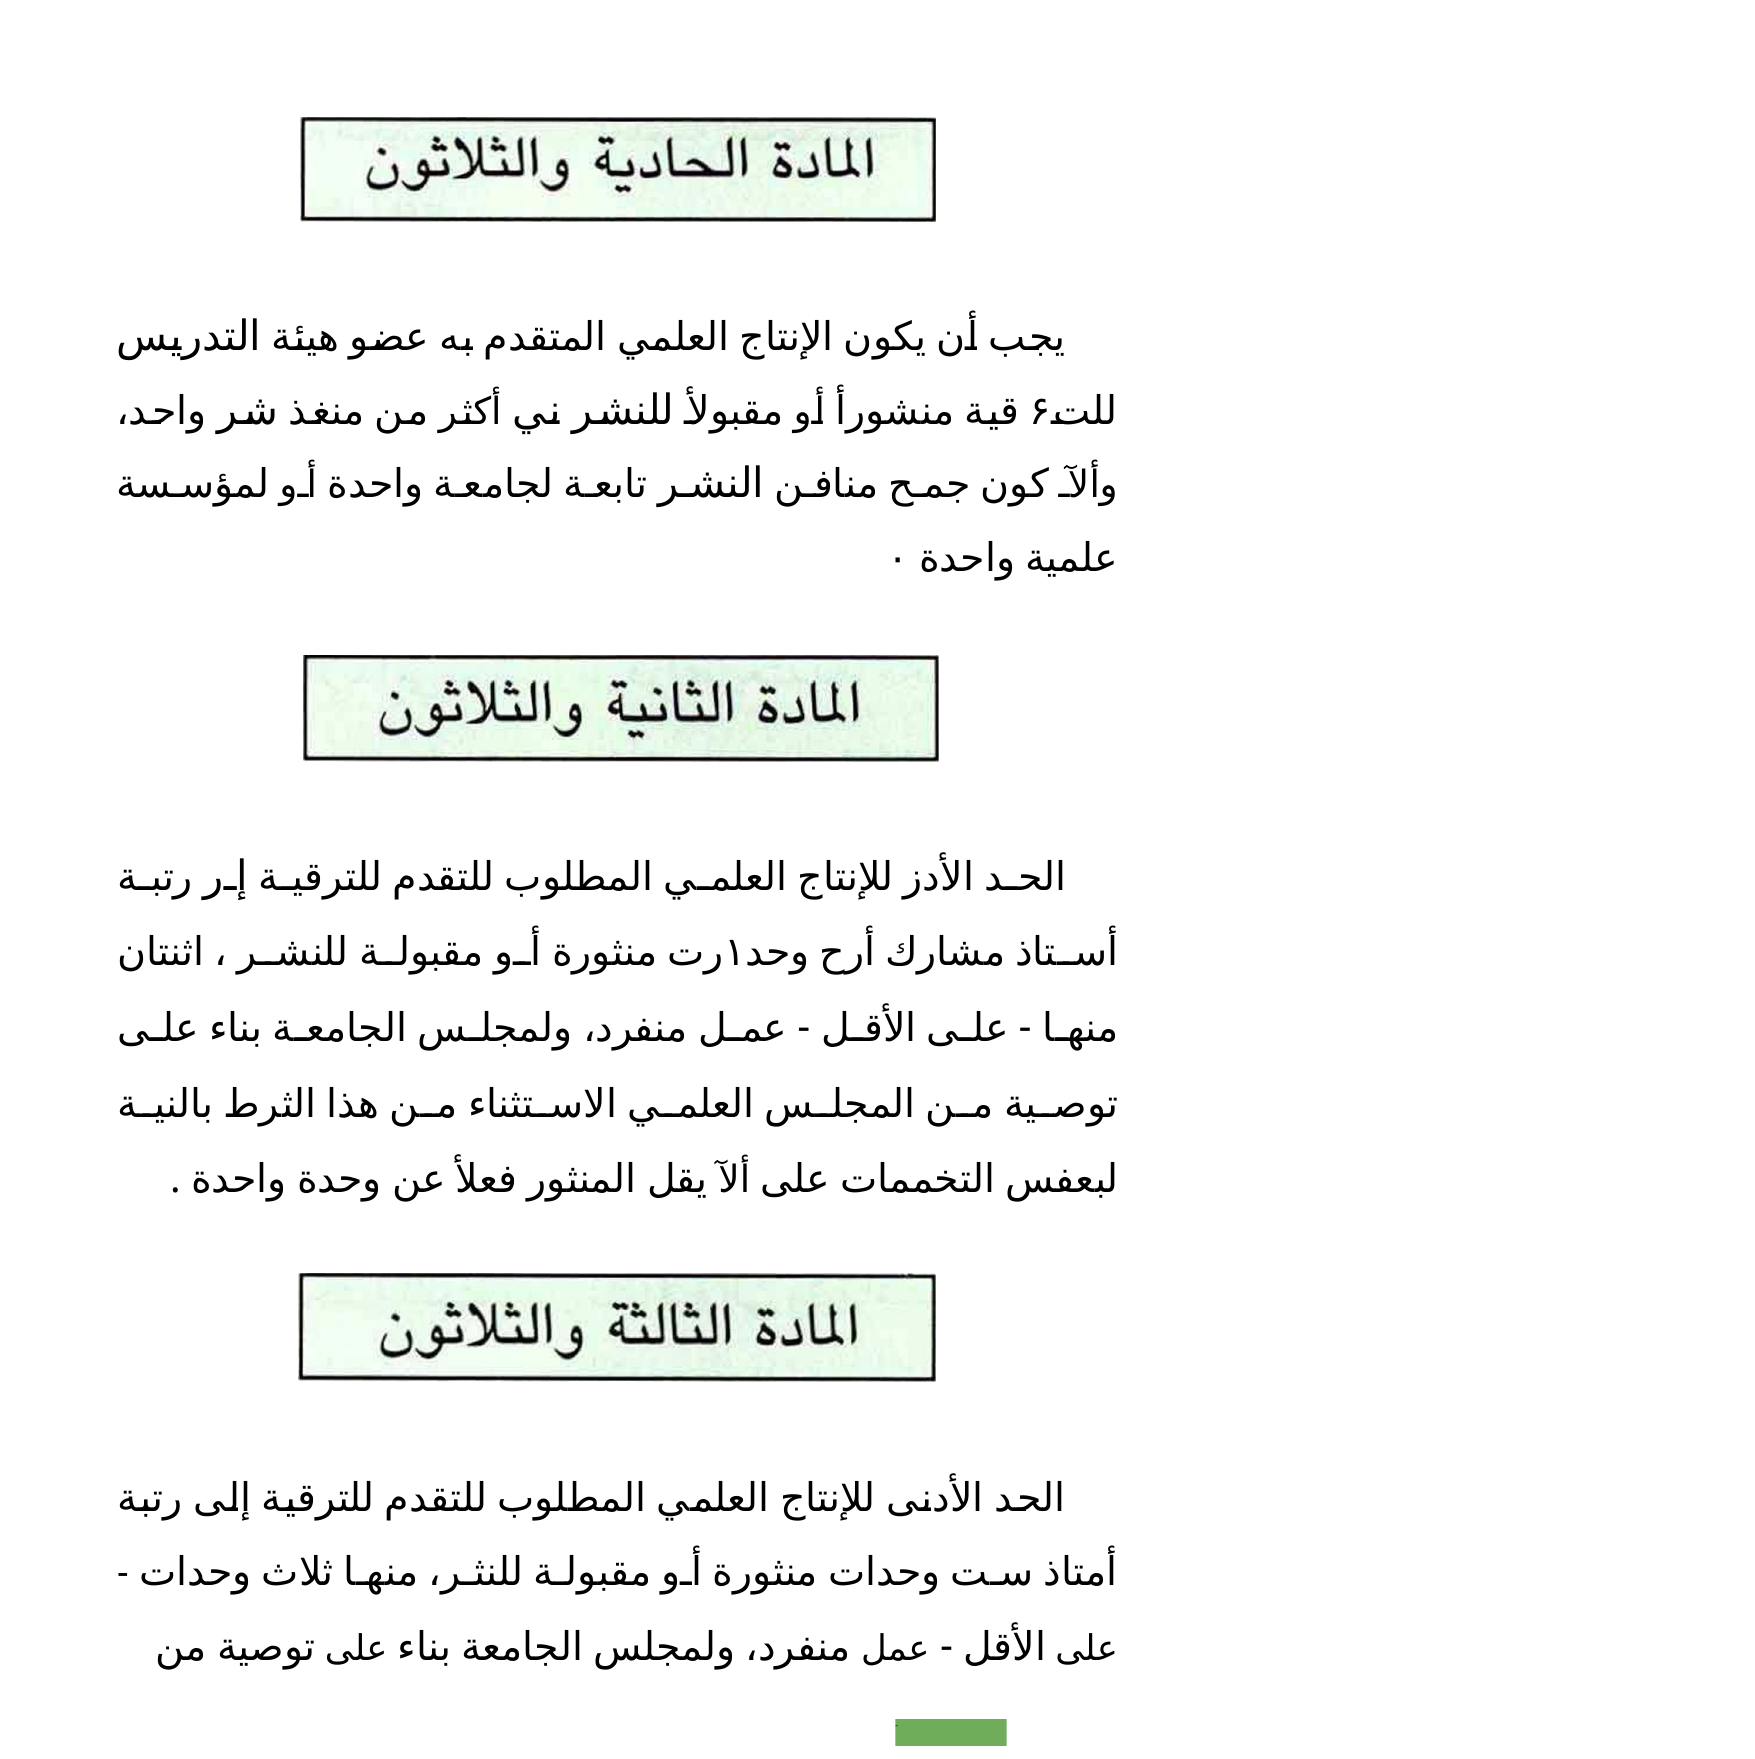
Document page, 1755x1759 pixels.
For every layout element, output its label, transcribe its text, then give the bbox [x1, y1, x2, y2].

picture [298, 1273, 936, 1382]
text_box الحد الأدنى للإنتاج العلمي المطلوب للتقدم للترقية إلى رتبة أمتاذ ست وحدات منثورة أو مقبولة للنثر، منها ثلاث وحدات - على الأقل - عمل منفرد، ولمجلس الجامعة بناء على توصية من [117, 1444, 1118, 1675]
text_box الحد الأدز للإنتاج العلمي المطلوب للتقدم للترقية إر رتبة أستاذ مشارك أرح وحد١رت منثورة أو مقبولة للنشر ، اثنتان منها - على الأقل - عمل منفرد، ولمجلس الجامعة بناء على توصية من المجلس العلمي الاستثناء من هذا الثرط بالنية لبعفس التخممات على ألآ يقل المنثور فعلأ عن وحدة واحدة . [117, 822, 1119, 1206]
text_box يجب أن يكون الإنتاج العلمي المتقدم به عضو هيئة التدريس للت۶ قية منشورأ أو مقبولأ للنشر ني أكثر من منغذ شر واحد، وألآ كون جمح منافن النشر تابعة لجامعة واحدة أو لمؤسسة علمية واحدة ٠ [115, 285, 1118, 577]
text_box - [895, 1719, 1007, 1746]
picture [303, 654, 939, 762]
picture [299, 116, 936, 222]
